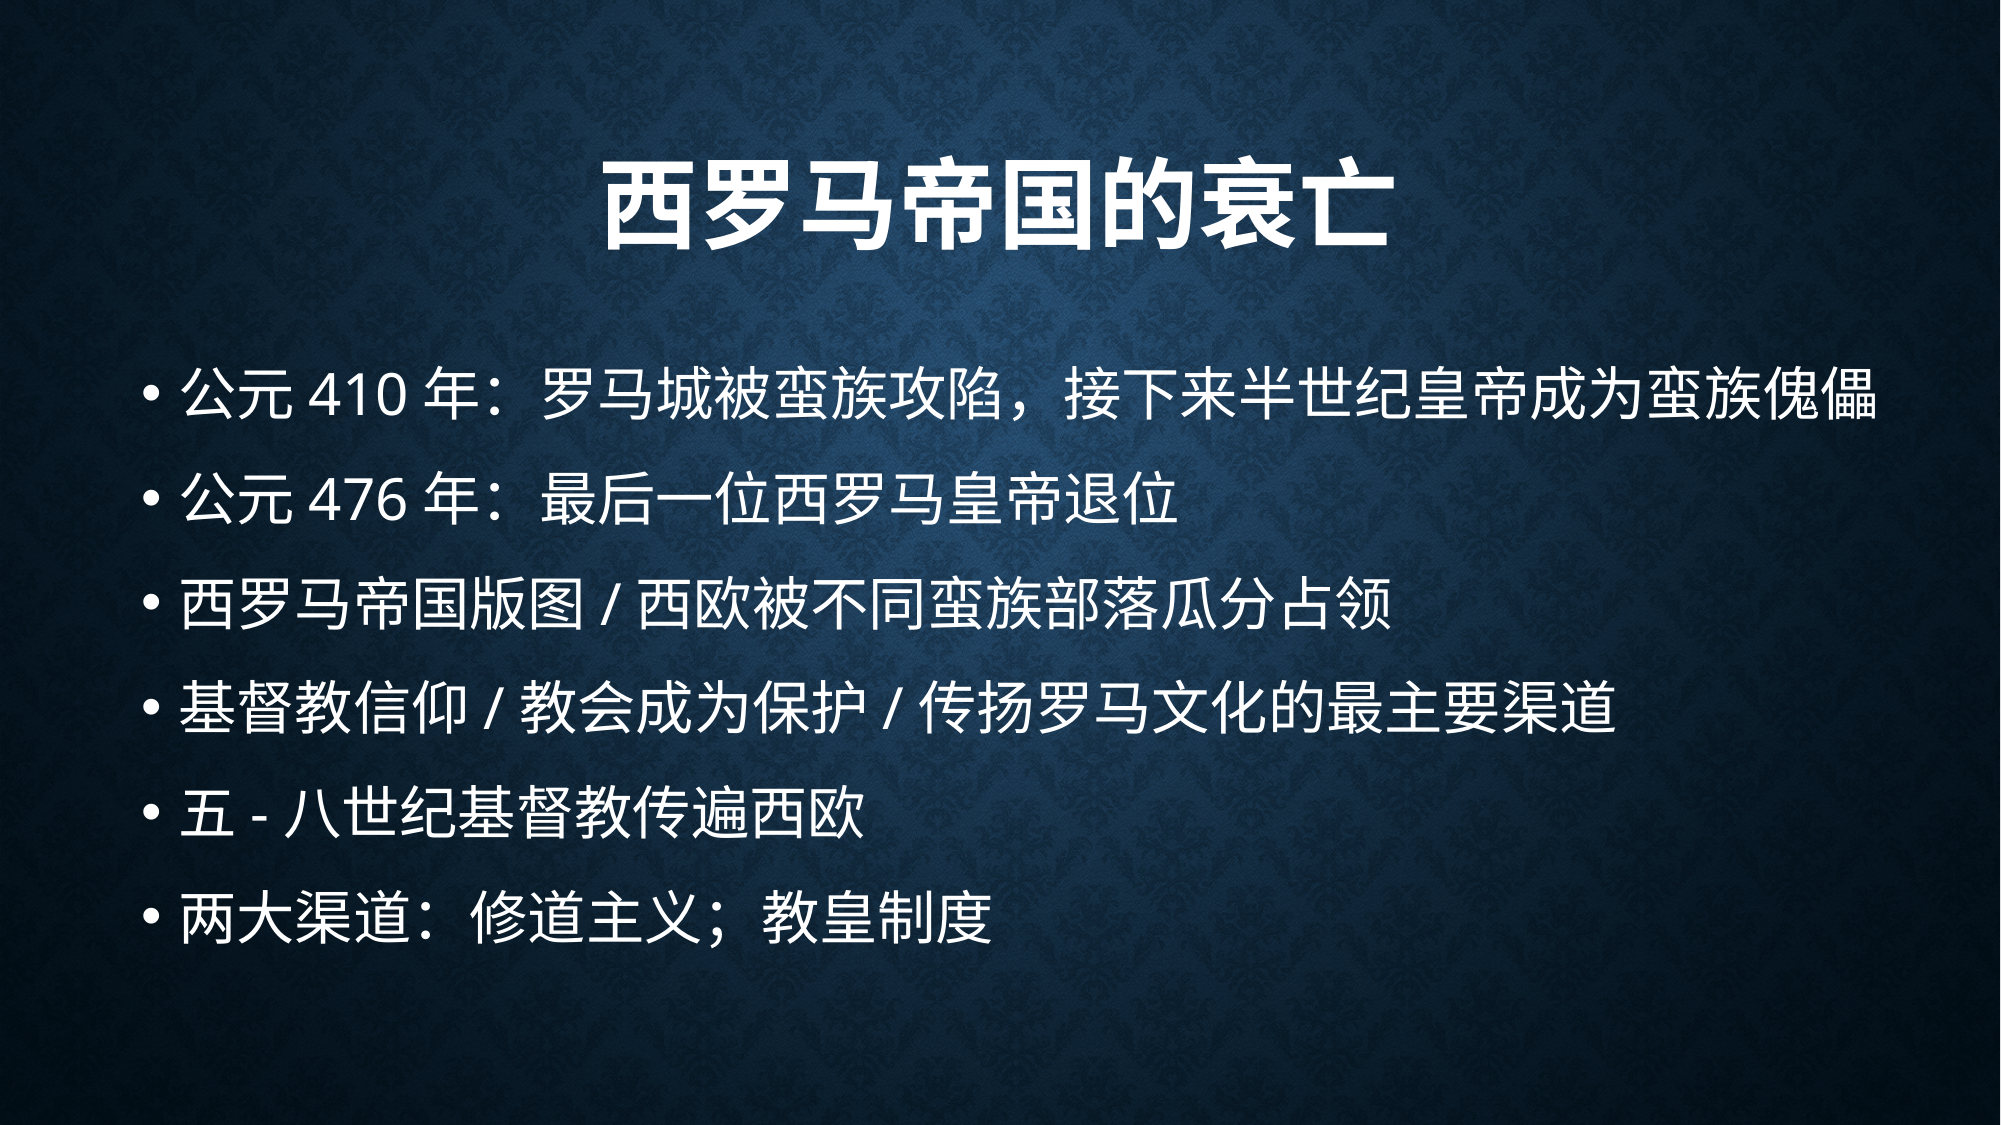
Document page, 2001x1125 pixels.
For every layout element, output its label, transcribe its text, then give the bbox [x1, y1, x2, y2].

title 西罗马帝国的衰亡 [149, 99, 1849, 318]
list 公元410年：罗马城被蛮族攻陷，接下来半世纪皇帝成为蛮族傀儡 公元476年：最后一位西罗马皇帝退位 西罗马帝国版图/西欧被不同蛮族部落瓜分占领 基督教信仰/教会成为保护/传扬罗马文化的最主要渠道 五-八世纪基督教传遍西欧 两大渠道：修道主义；教皇制度 [126, 336, 1902, 1046]
